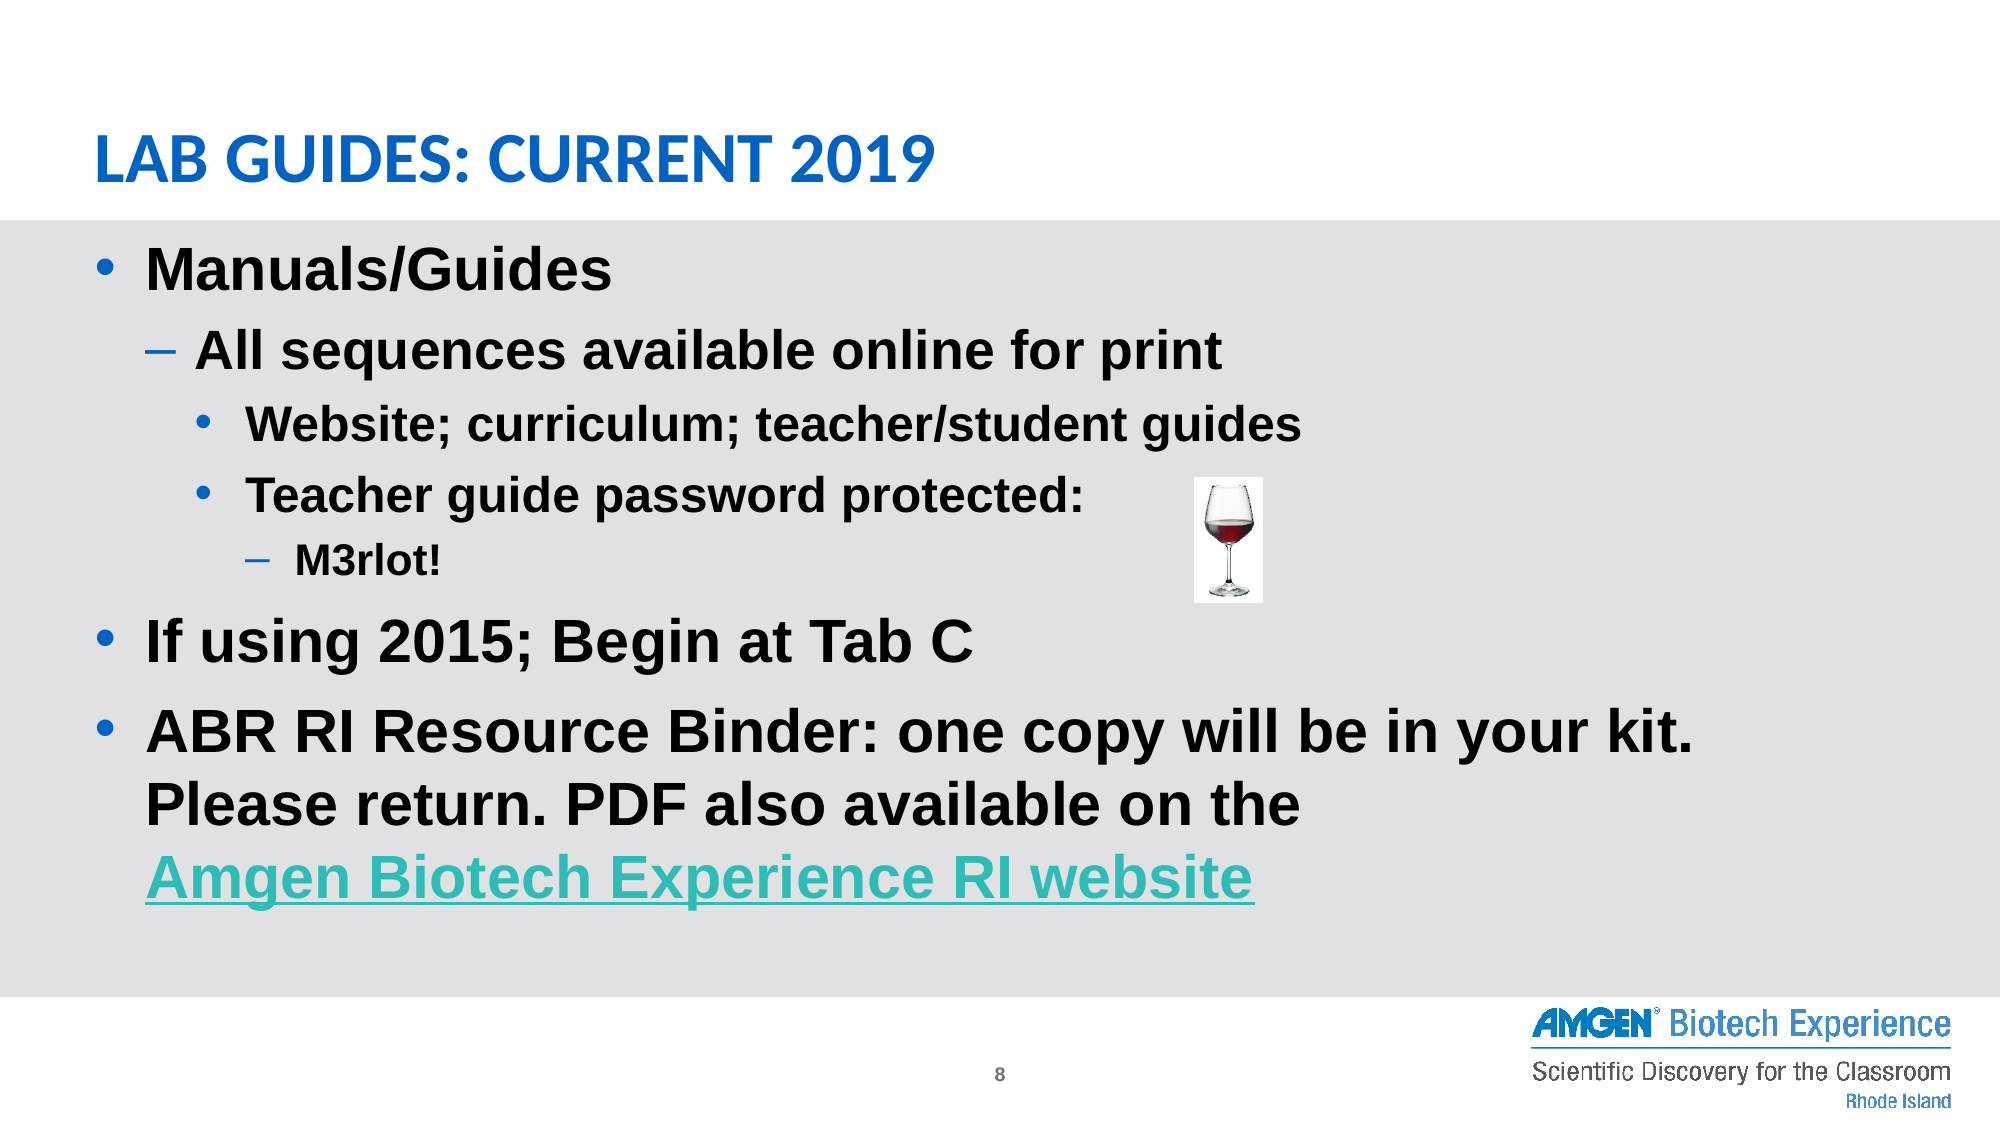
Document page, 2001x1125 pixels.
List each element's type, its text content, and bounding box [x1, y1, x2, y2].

picture [1531, 1007, 1951, 1108]
picture [1194, 477, 1264, 603]
title LAB GUIDES: CURRENT 2019 [79, 1, 1921, 204]
list Manuals/Guides All sequences available online for print Website; curriculum; teacher/student guides Teacher guide password protected: M3rlot! If using 2015; Begin at Tab C ABR RI Resource Binder: one copy will be in your kit. Please return. PDF also available on the Amgen Biotech Experience RI website [79, 221, 1921, 904]
